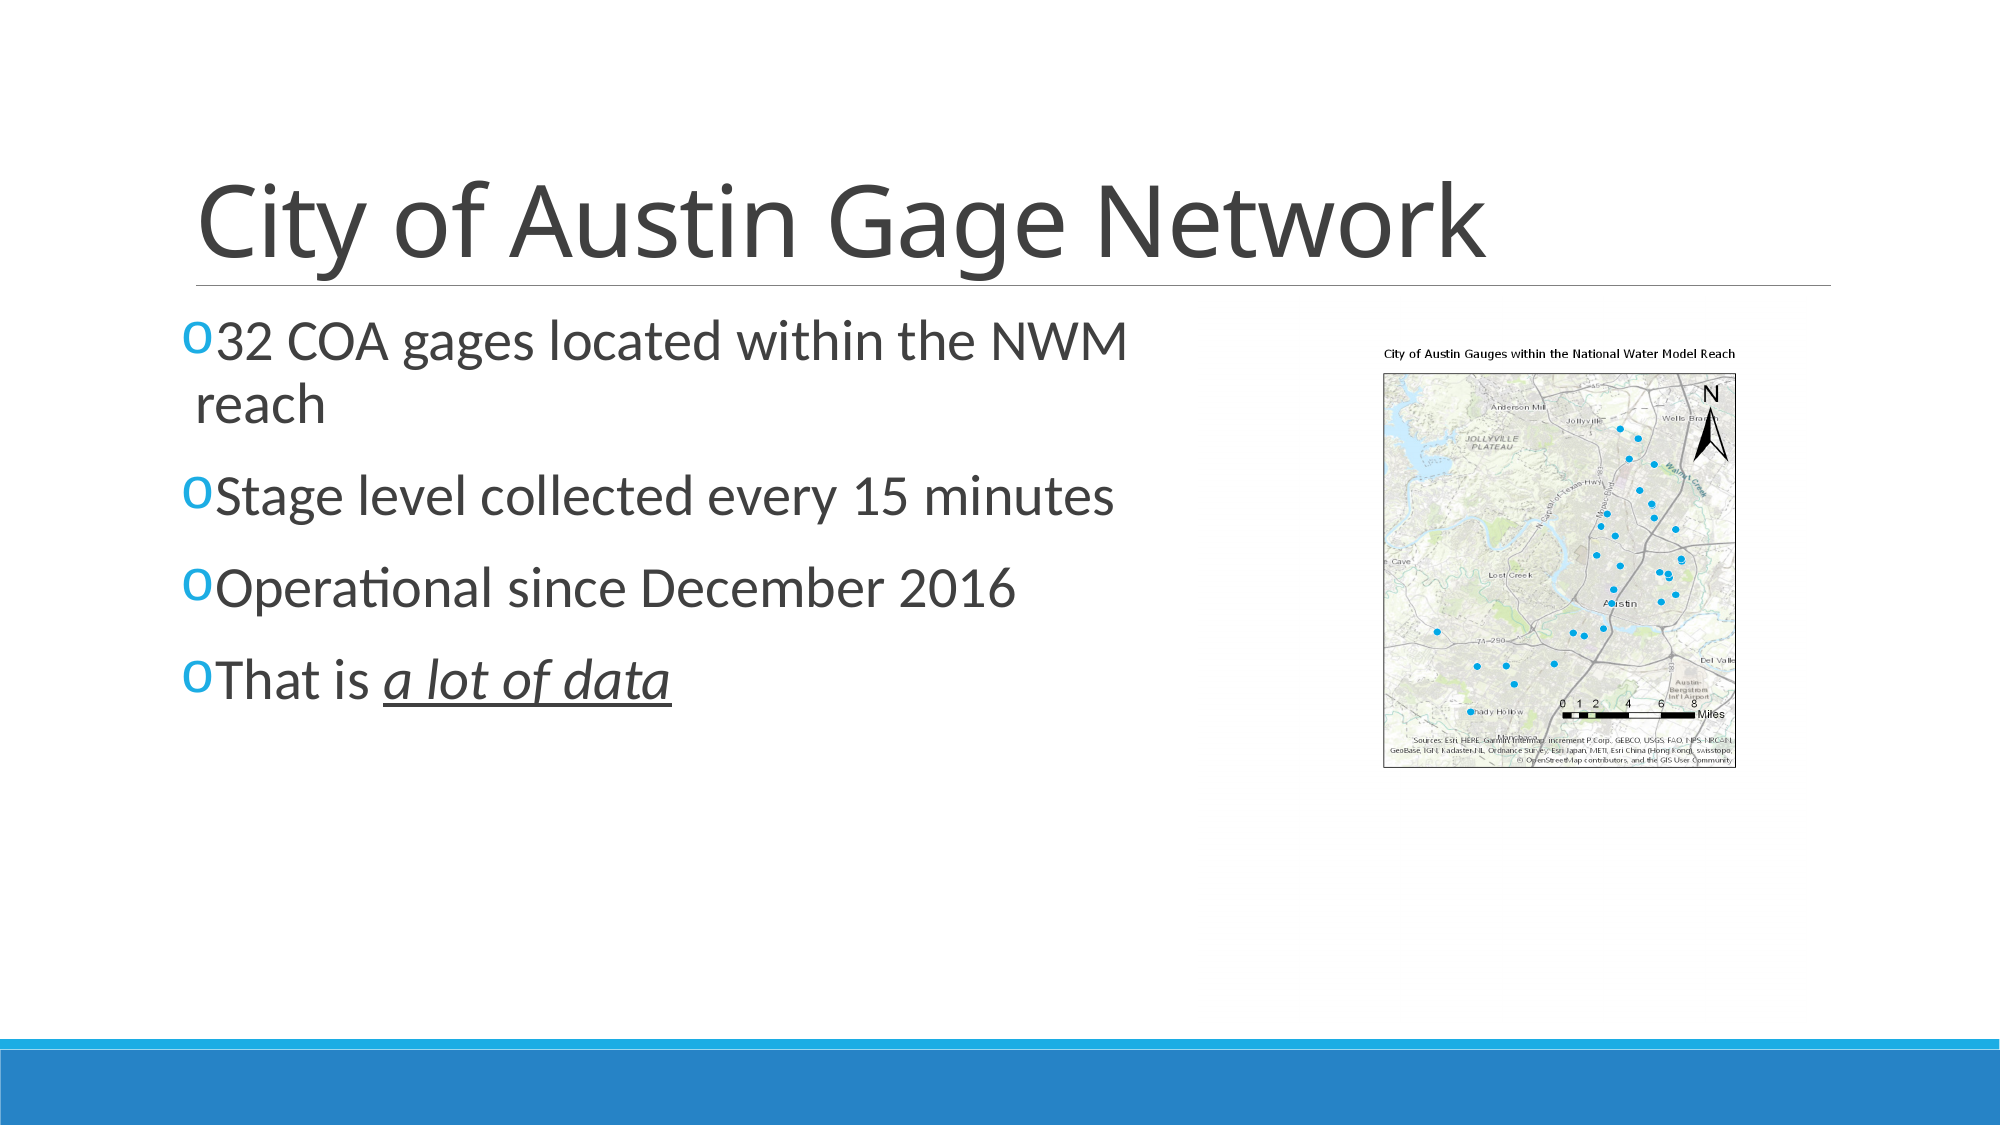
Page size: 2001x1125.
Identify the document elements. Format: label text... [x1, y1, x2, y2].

picture [1197, 296, 1808, 1023]
list 32 COA gages located within the NWM reach Stage level collected every 15 minutes Operational since December 2016 That is a lot of data [180, 302, 1194, 963]
title City of Austin Gage Network [180, 47, 1830, 285]
